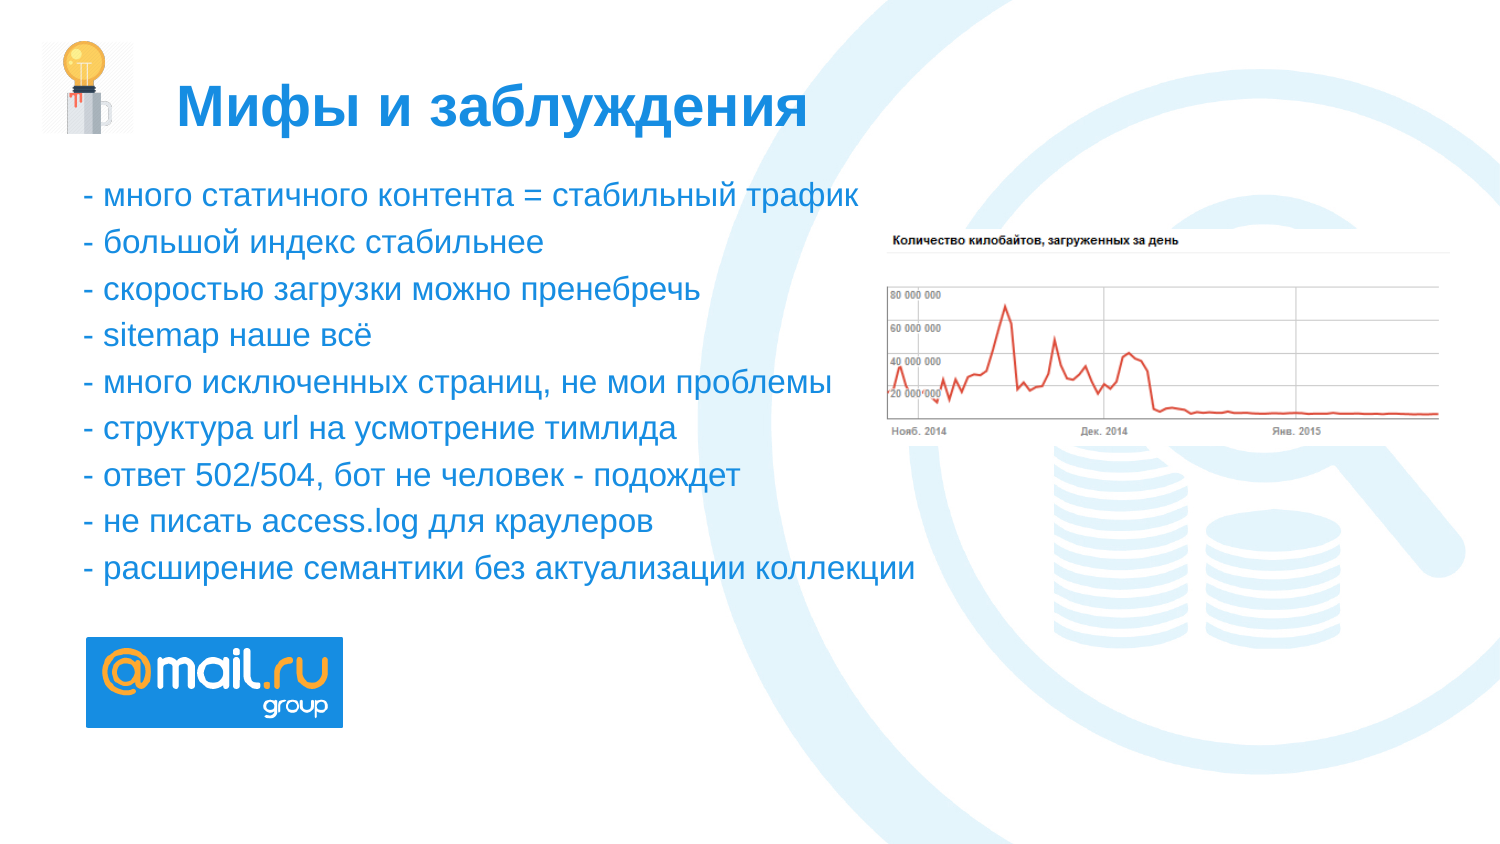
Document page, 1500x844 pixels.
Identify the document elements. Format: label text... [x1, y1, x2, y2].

picture [0, 0, 1500, 844]
list - много статичного контента = стабильный трафик - большой индекс стабильнее - скоростью загрузки можно пренебречь - sitemap наше всё - много исключенных страниц, не мои проблемы - структура url на усмотрение тимлида - ответ 502/504, бот не человек - подождет - не писать access.log для краулеров - расширение семантики без актуализации коллекции [68, 166, 1357, 274]
title Мифы и заблуждения [161, 61, 956, 158]
